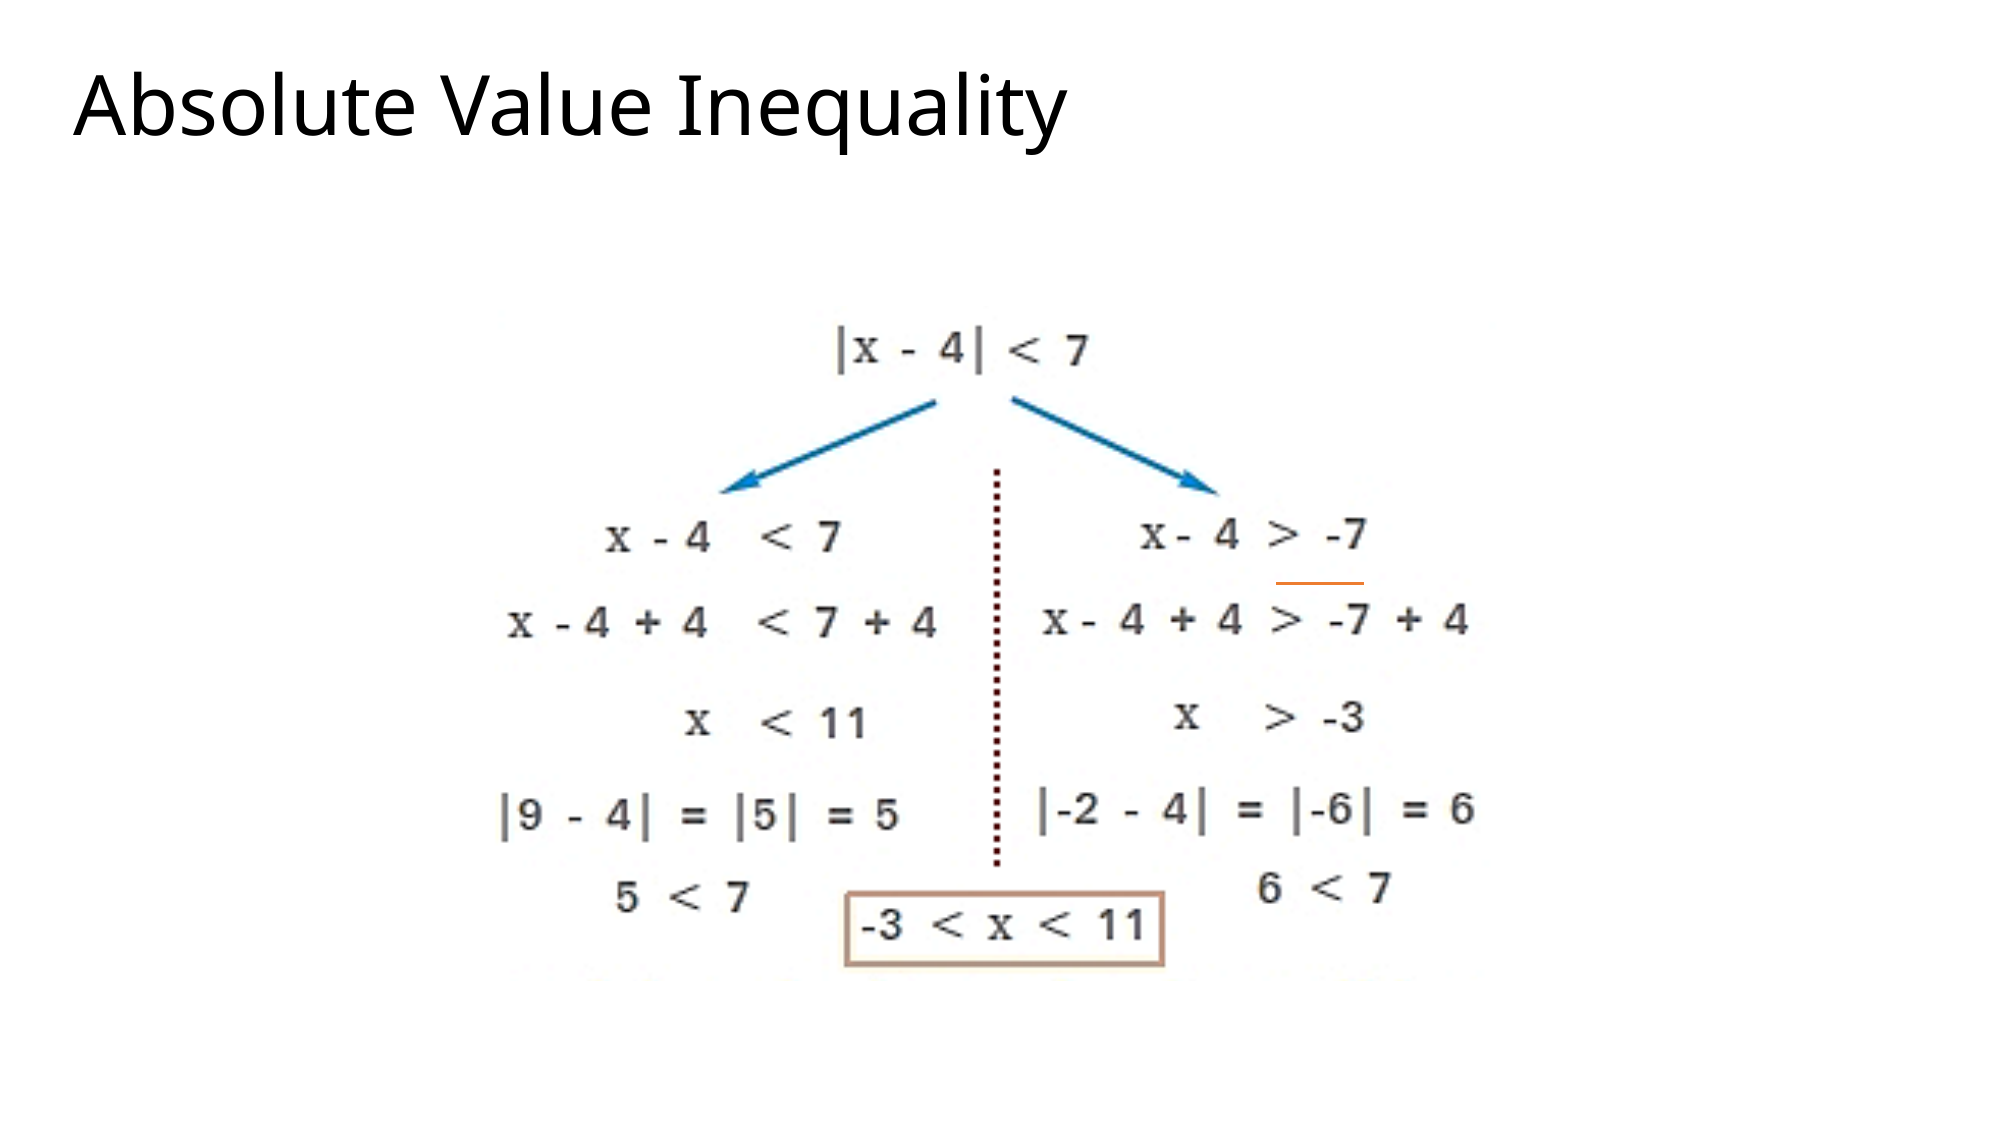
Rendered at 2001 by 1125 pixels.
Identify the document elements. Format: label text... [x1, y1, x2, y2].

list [494, 306, 1506, 981]
title Absolute Value Inequality [59, 0, 1784, 218]
